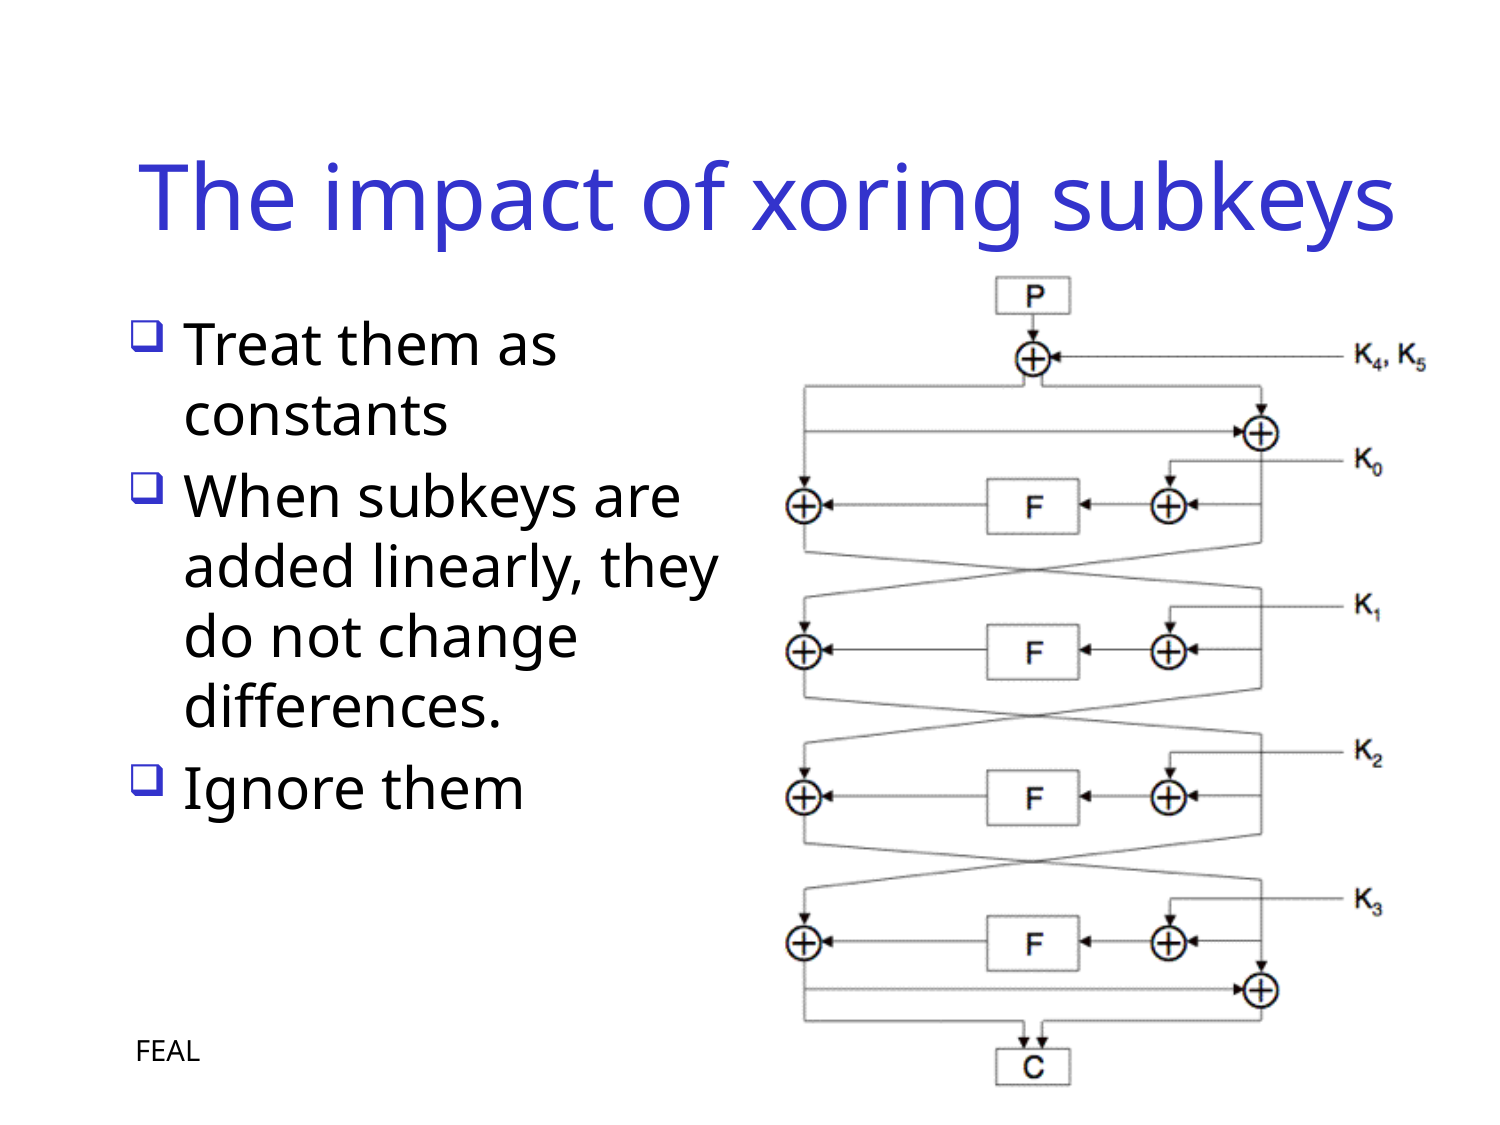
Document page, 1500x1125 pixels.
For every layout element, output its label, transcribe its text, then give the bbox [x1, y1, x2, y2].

title The impact of xoring subkeys [112, 99, 1425, 288]
picture [768, 262, 1435, 1101]
list Treat them as constants When subkeys are added linearly, they do not change differences. Ignore them [112, 299, 763, 975]
footer FEAL 23 [112, 1024, 763, 1101]
